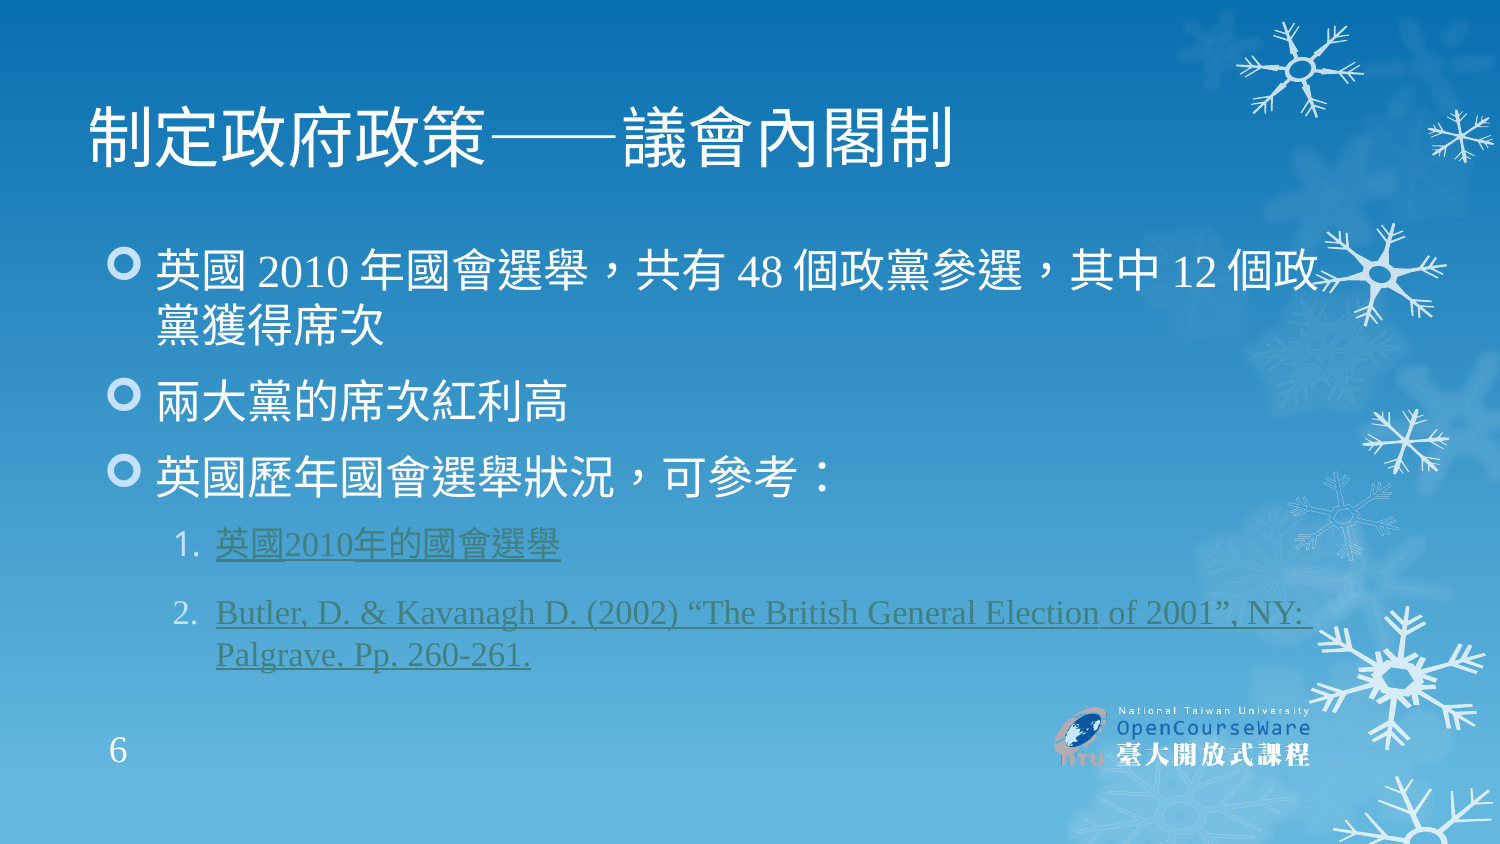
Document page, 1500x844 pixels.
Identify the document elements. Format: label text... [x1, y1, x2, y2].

list 英國2010年國會選舉，共有48個政黨參選，其中12個政黨獲得席次 兩大黨的席次紅利高 英國歷年國會選舉狀況，可參考： 英國2010年的國會選舉 Butler, D. & Kavanagh D. (2002) “The British General Election of 2001”, NY: Palgrave. Pp. 260-261. [88, 232, 1376, 682]
slide_number 6 [93, 732, 194, 778]
picture [1033, 693, 1330, 781]
title 制定政府政策——議會內閣制 [41, 79, 1471, 193]
